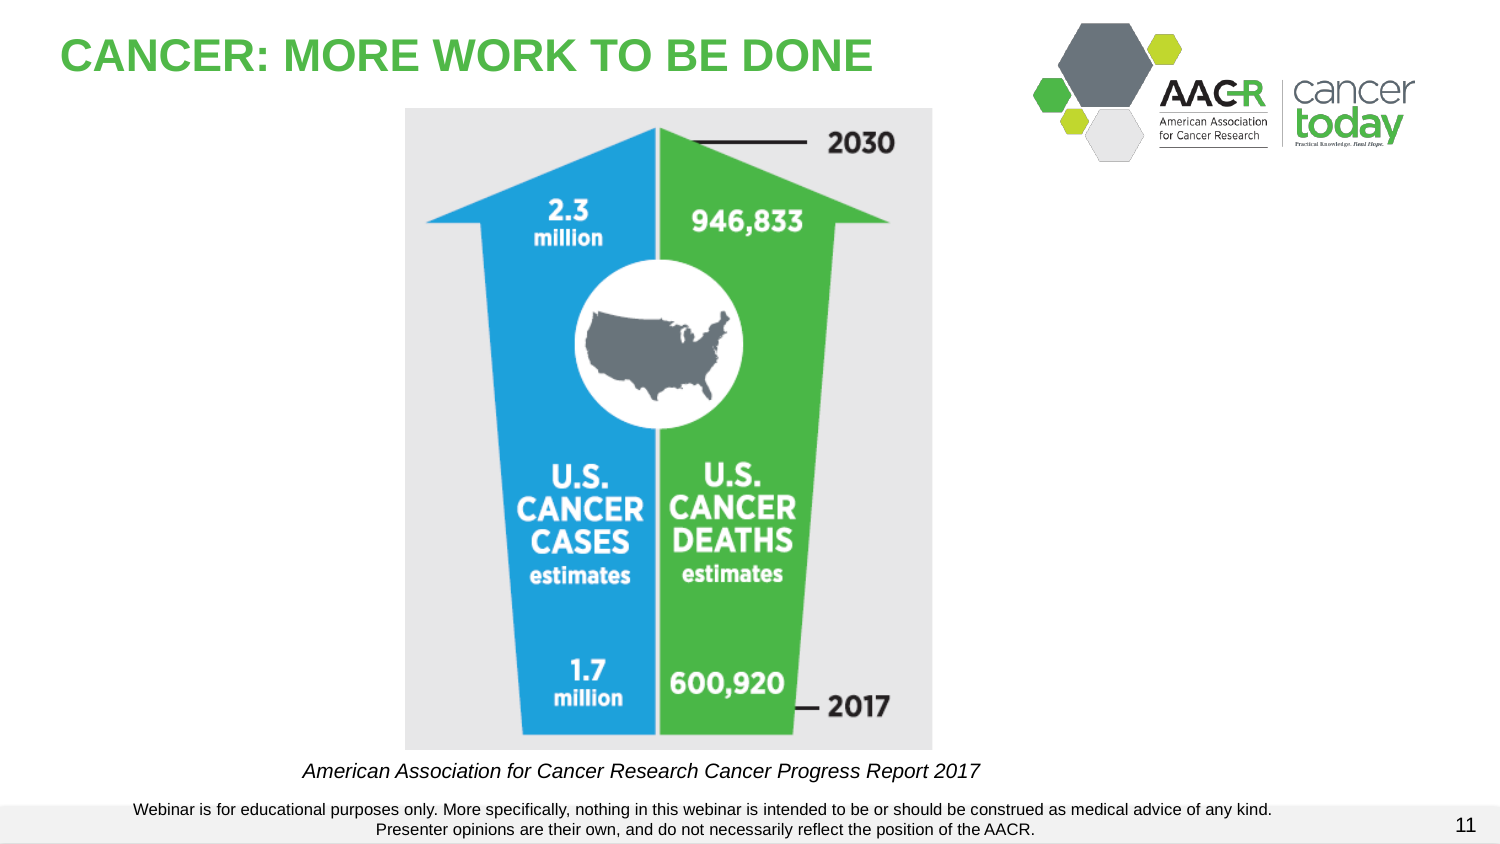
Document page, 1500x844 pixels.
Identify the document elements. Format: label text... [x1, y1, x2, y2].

picture [1026, 13, 1420, 171]
title CANCER: MORE WORK TO BE DONE [45, 28, 959, 89]
text_box American Association for Cancer Research Cancer Progress Report 2017 [287, 750, 1124, 790]
picture [404, 107, 933, 751]
